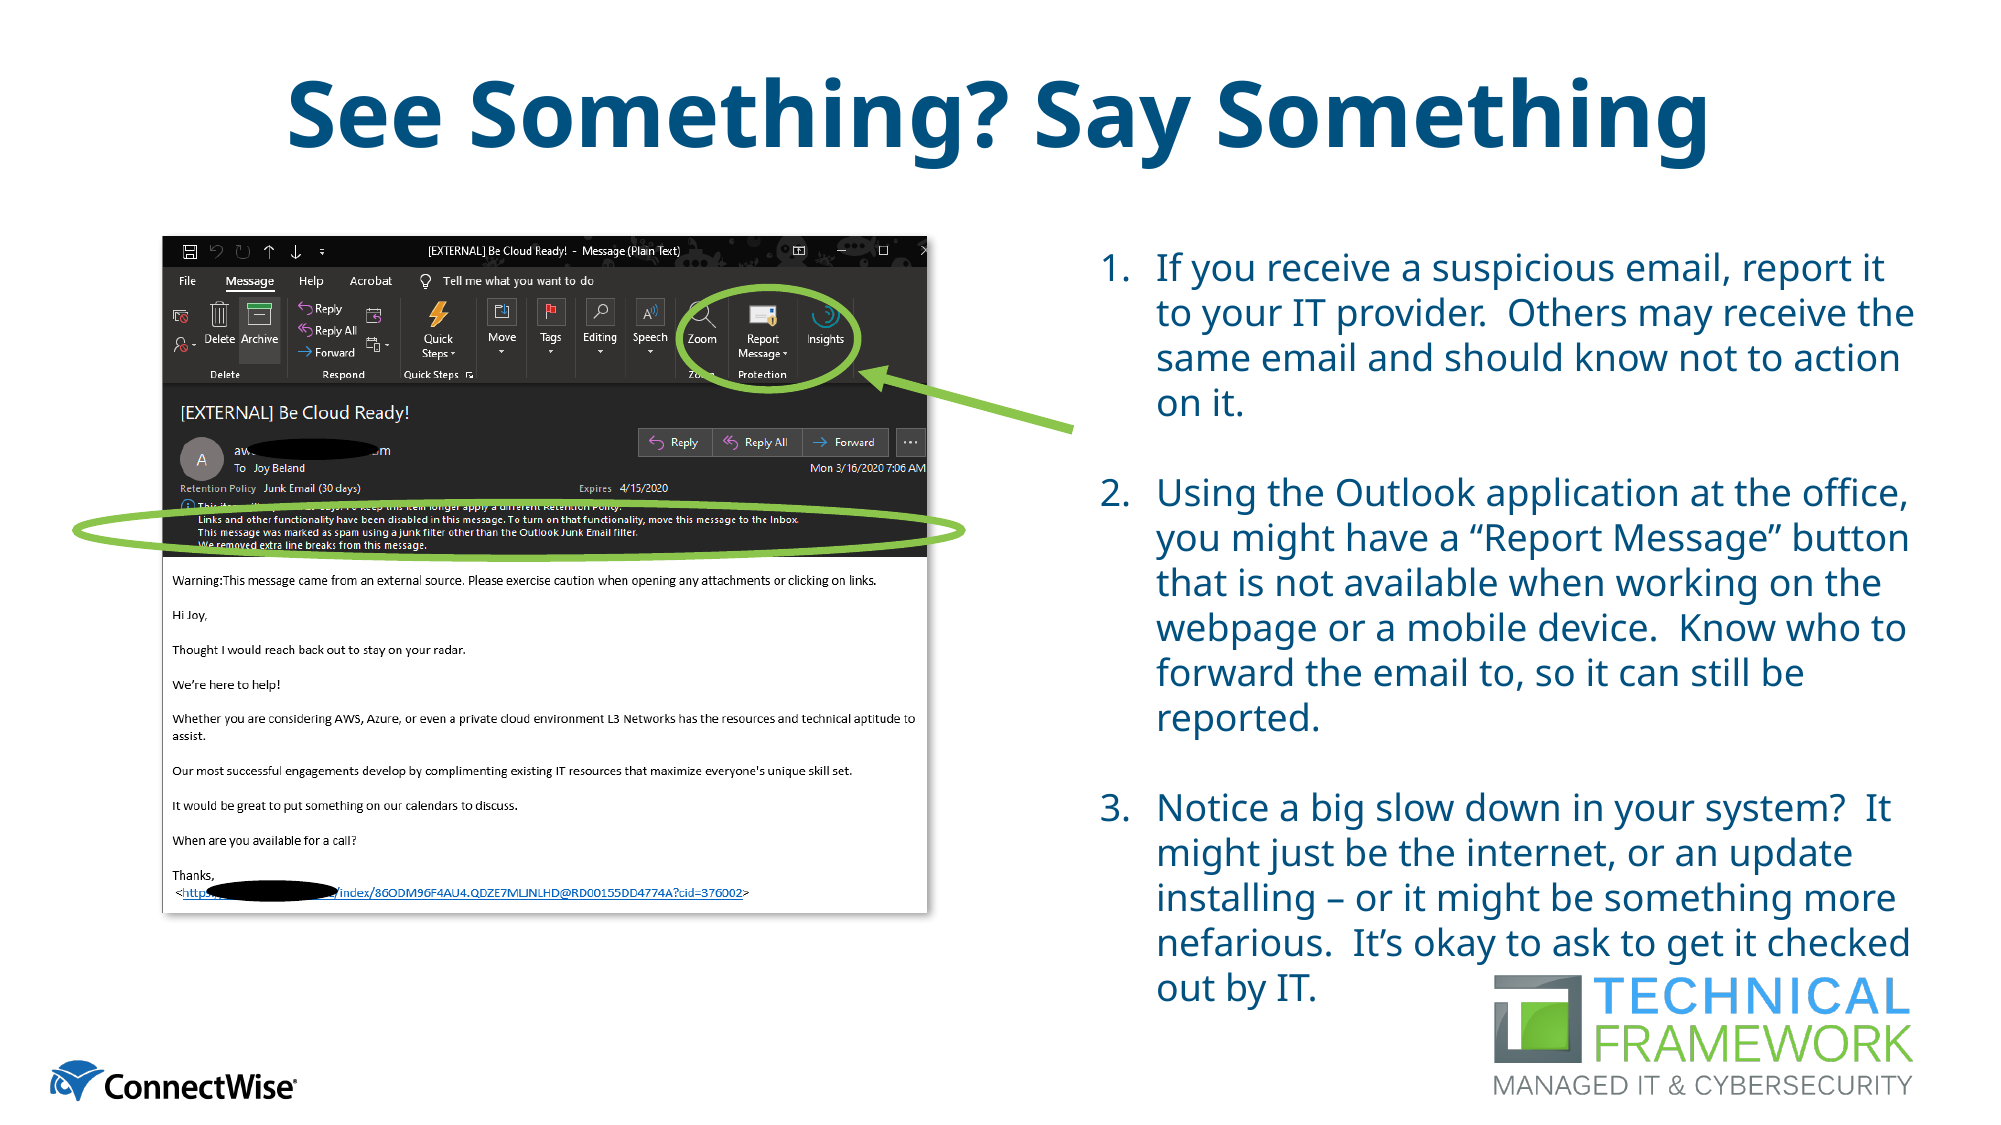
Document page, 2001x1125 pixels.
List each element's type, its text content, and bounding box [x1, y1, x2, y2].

text_box If you receive a suspicious email, report it to your IT provider. Others may receive the same email and should know not to action on it. Using the Outlook application at the office, you might have a “Report Message” button that is not available when working on the webpage or a mobile device. Know who to forward the email to, so it can still be reported. Notice a big slow down in your system? It might just be the internet, or an update installing – or it might be something more nefarious. It’s okay to ask to get it checked out by IT. [1010, 236, 1946, 1107]
text_box [75, 513, 162, 548]
text_box [927, 518, 963, 542]
picture [1494, 970, 1915, 1103]
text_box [857, 371, 1073, 430]
text_box See Something? Say Something [213, 36, 1787, 199]
picture [47, 1058, 299, 1103]
picture [162, 236, 927, 913]
